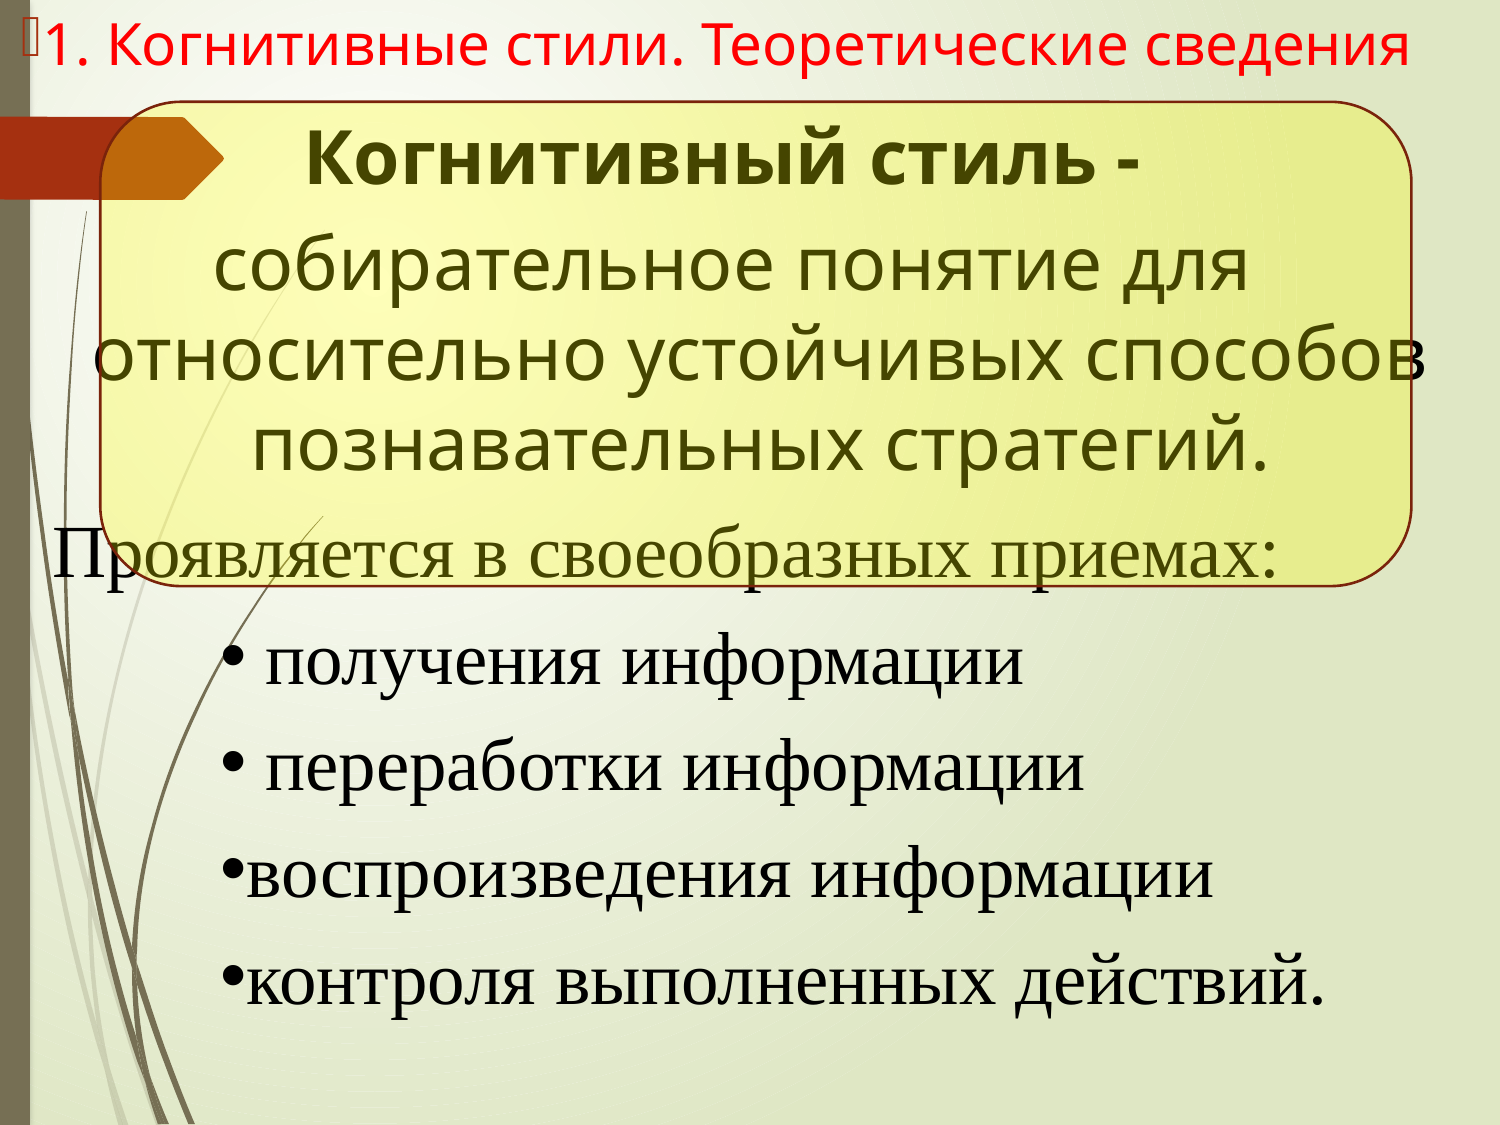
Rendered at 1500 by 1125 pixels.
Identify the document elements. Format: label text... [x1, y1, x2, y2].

text_box Когнитивный стиль - собирательное понятие для относительно устойчивых способов познавательных стратегий. Проявляется в своеобразных приемах: получения информации переработки информации воспроизведения информации контроля выполненных действий. [17, 101, 1447, 1106]
text_box [98, 100, 1413, 588]
list 1. Когнитивные стили. Теоретические сведения [5, 0, 1483, 768]
